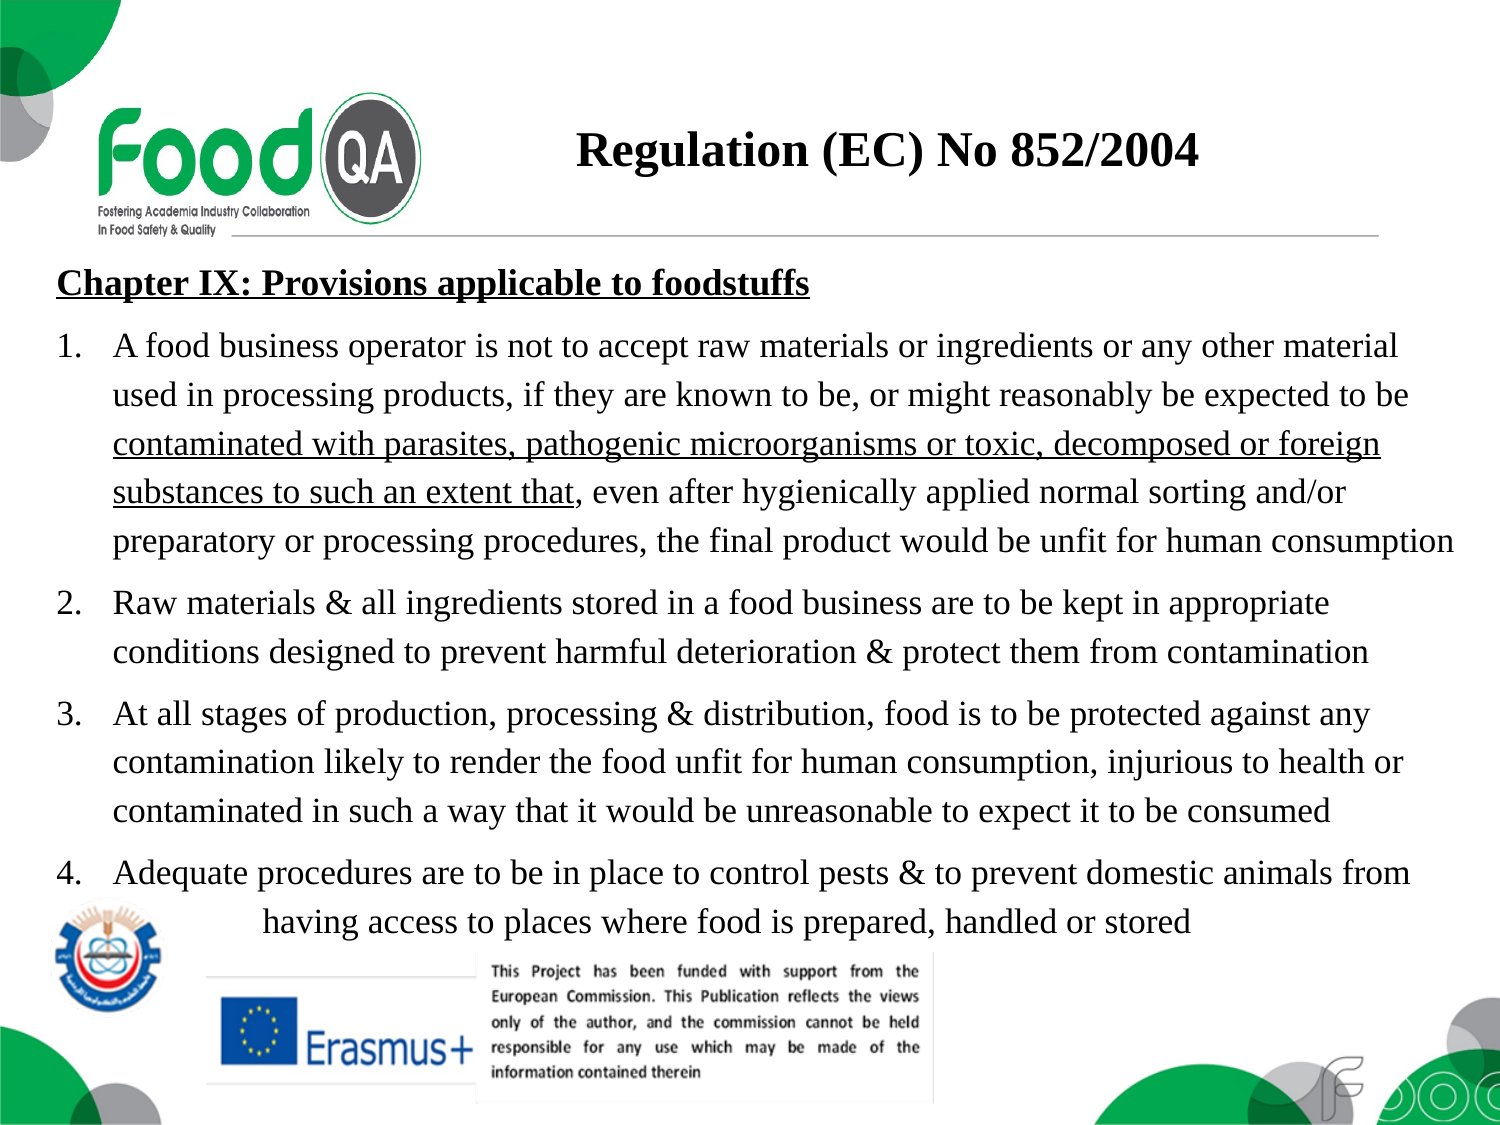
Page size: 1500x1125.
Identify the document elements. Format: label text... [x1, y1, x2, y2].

picture [0, 892, 1500, 1125]
list Chapter IX: Provisions applicable to foodstuffs A food business operator is not to accept raw materials or ingredients or any other material used in processing products, if they are known to be, or might reasonably be expected to be contaminated with parasites, pathogenic microorganisms or toxic, decomposed or foreign substances to such an extent that, even after hygienically applied normal sorting and/or preparatory or processing procedures, the final product would be unfit for human consumption Raw materials & all ingredients stored in a food business are to be kept in appropriate conditions designed to prevent harmful deterioration & protect them from contamination At all stages of production, processing & distribution, food is to be protected against any contamination likely to render the food unfit for human consumption, injurious to health or contaminated in such a way that it would be unreasonable to expect it to be consumed Adequate procedures are to be in place to control pests & to prevent domestic animals from having access to places where food is prepared, handled or stored [41, 252, 1471, 985]
picture [0, 0, 1500, 244]
